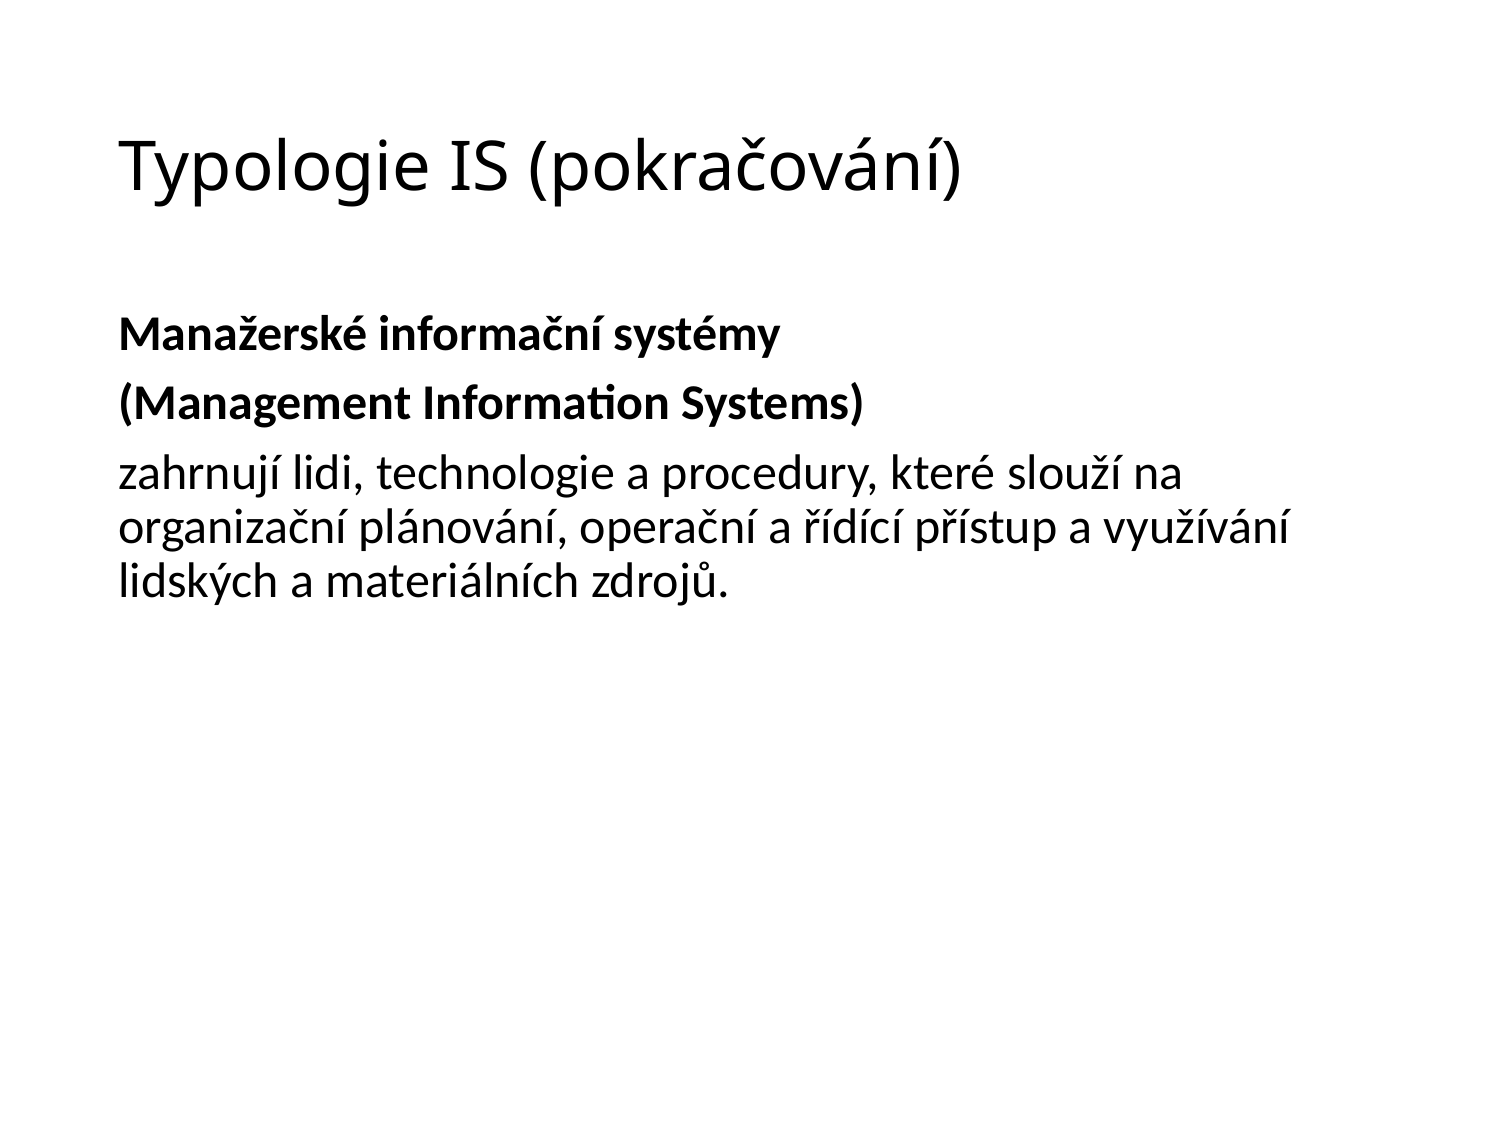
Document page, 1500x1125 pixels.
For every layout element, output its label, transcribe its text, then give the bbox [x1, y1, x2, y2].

title Typologie IS (pokračování) [103, 59, 1397, 278]
list Manažerské informační systémy (Management Information Systems) zahrnují lidi, technologie a procedury, které slouží na organizační plánování, operační a řídící přístup a využívání lidských a materiálních zdrojů. [103, 299, 1397, 1014]
